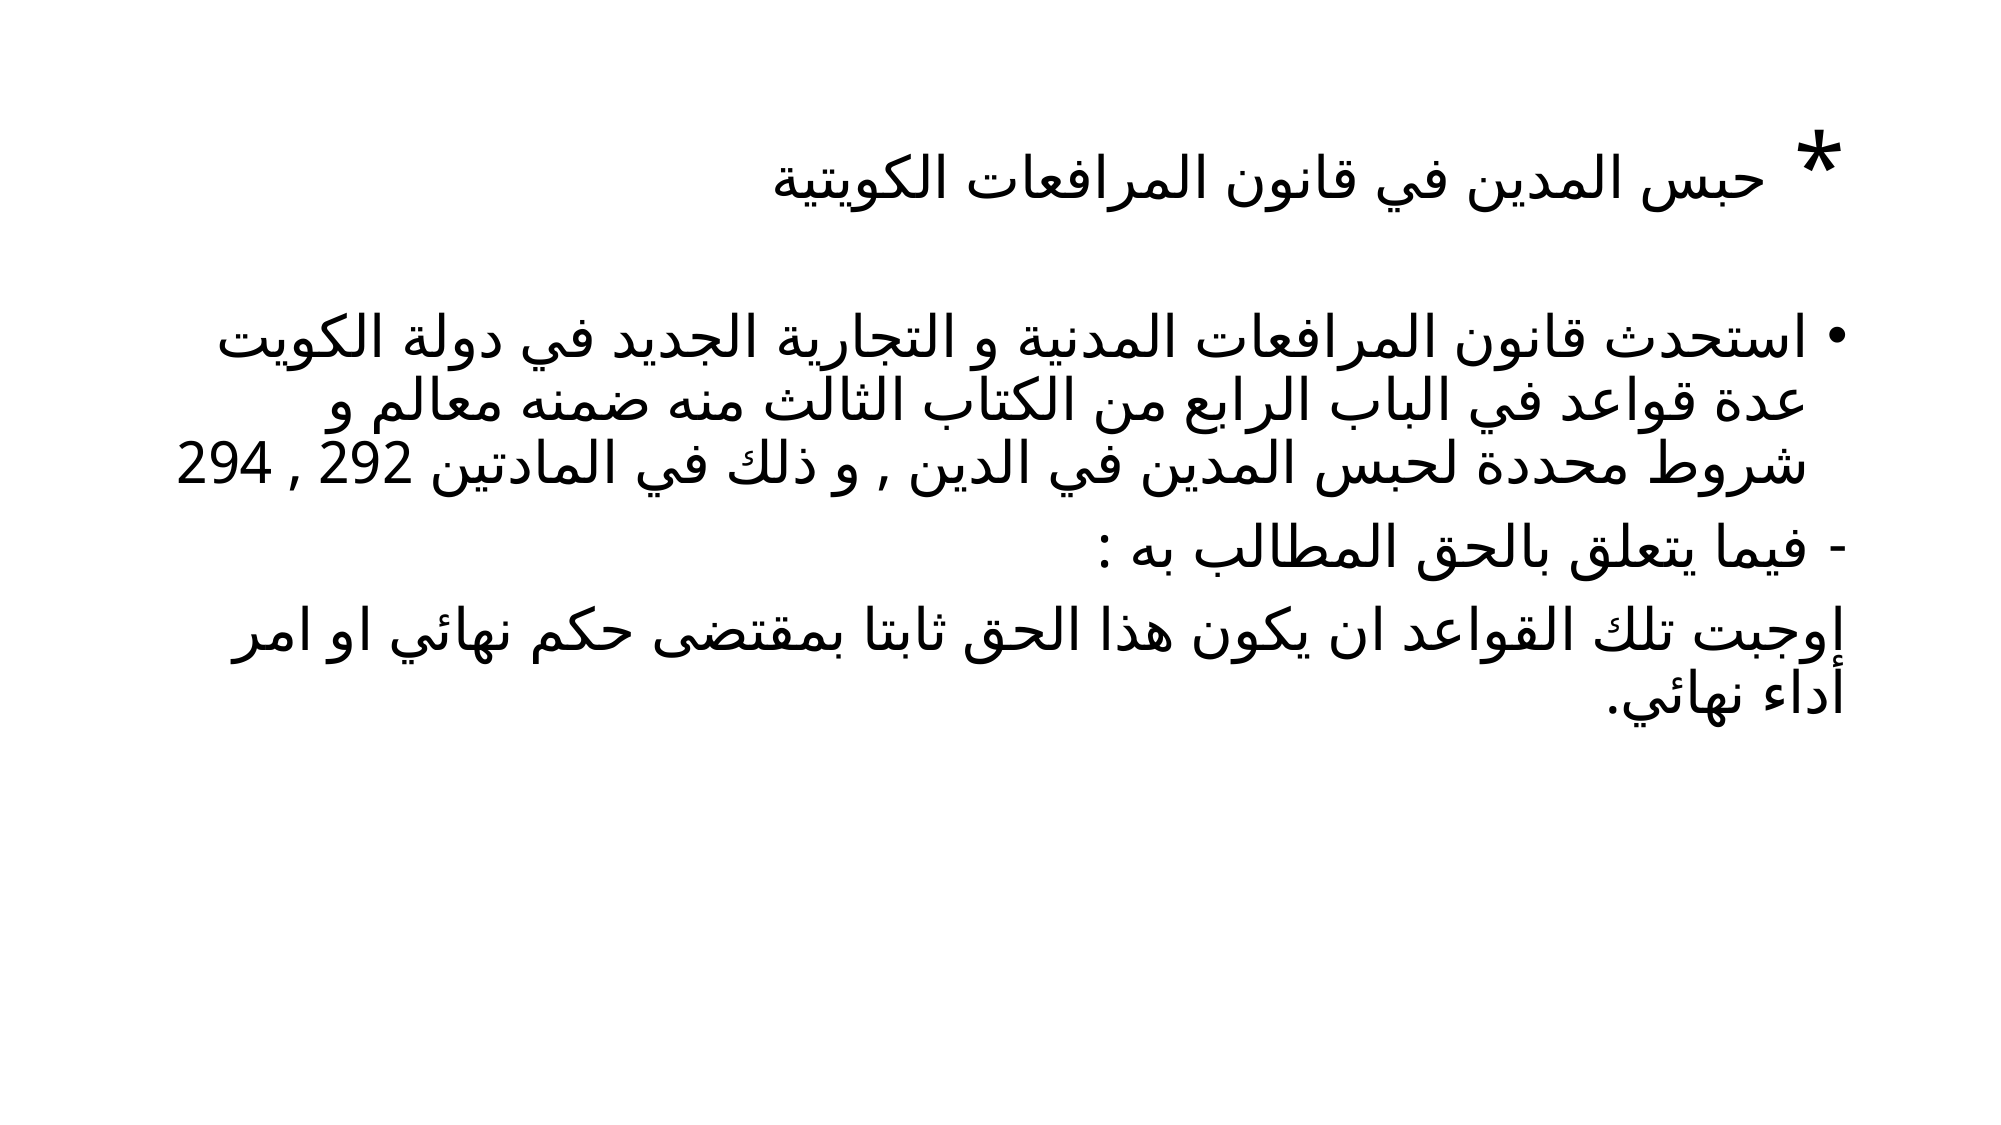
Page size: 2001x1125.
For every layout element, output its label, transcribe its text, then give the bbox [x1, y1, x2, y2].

list استحدث قانون المرافعات المدنية و التجارية الجديد في دولة الكويت عدة قواعد في الباب الرابع من الكتاب الثالث منه ضمنه معالم و شروط محددة لحبس المدين في الدين , و ذلك في المادتين 292 , 294 فيما يتعلق بالحق المطالب به : اوجبت تلك القواعد ان يكون هذا الحق ثابتا بمقتضى حكم نهائي او امر أداء نهائي. [137, 299, 1863, 1014]
title * حبس المدين في قانون المرافعات الكويتية [137, 59, 1863, 278]
